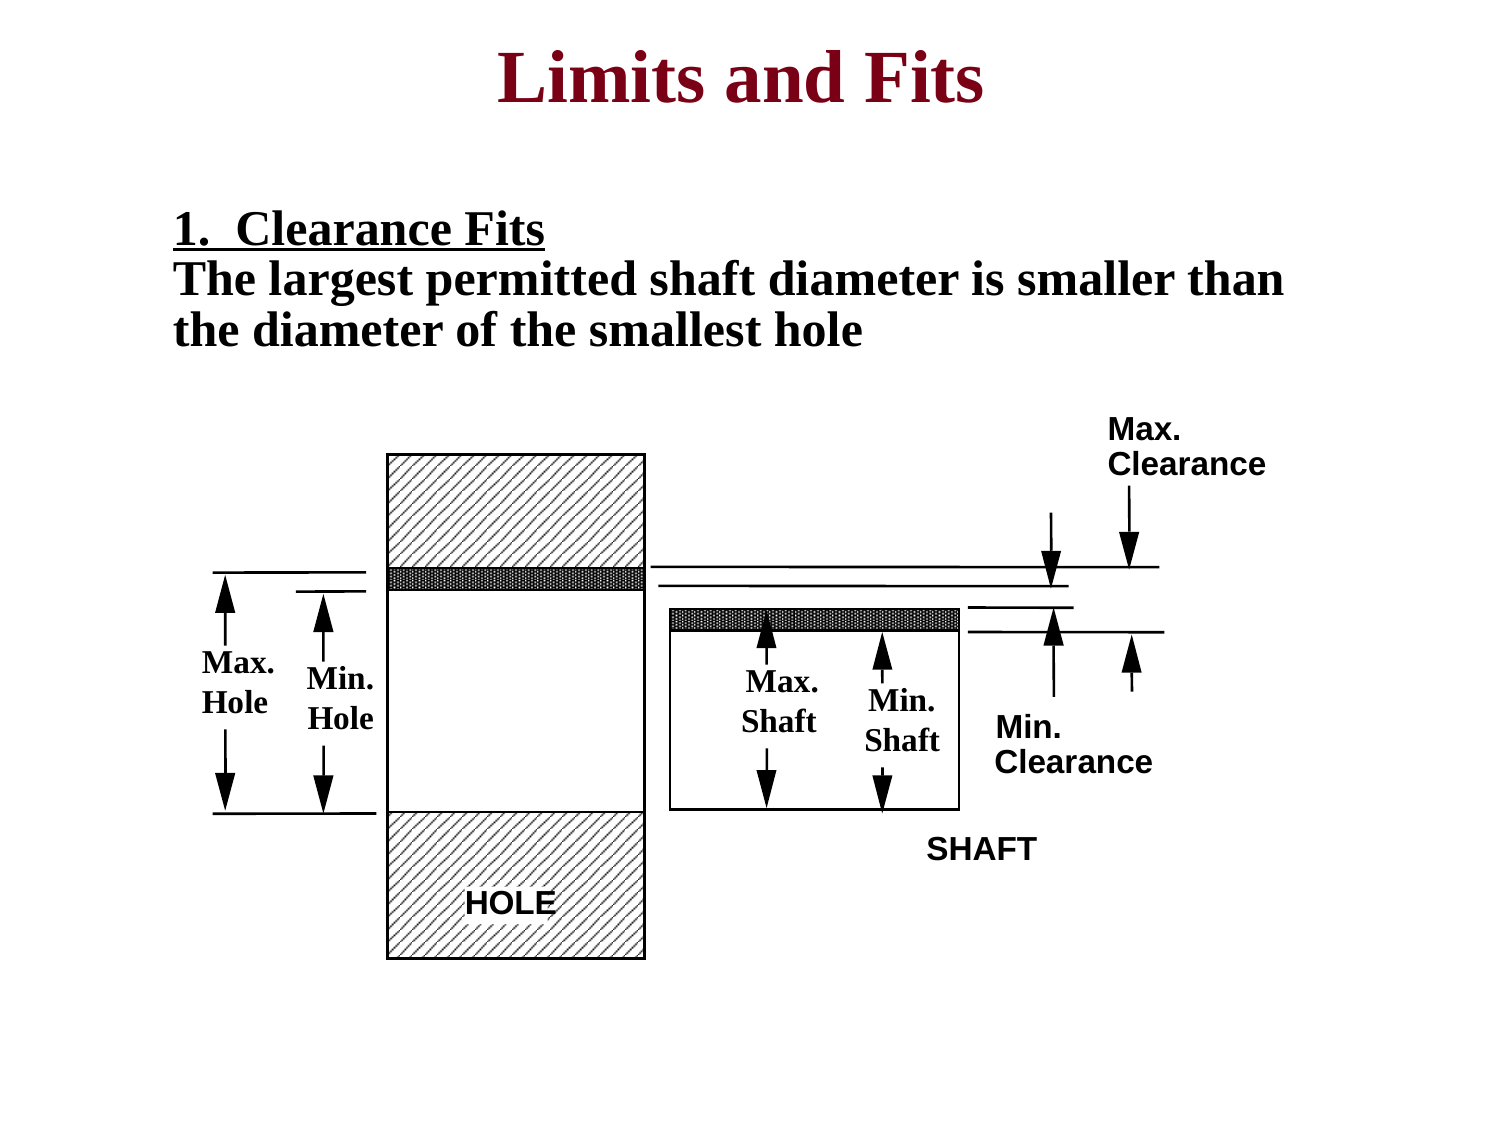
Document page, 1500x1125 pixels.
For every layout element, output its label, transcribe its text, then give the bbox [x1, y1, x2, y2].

text_box [747, 341, 753, 382]
title Limits and Fits [487, 37, 996, 200]
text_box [187, 412, 1251, 963]
text_box 1. Clearance Fits The largest permitted shaft diameter is smaller than the diameter of the smallest hole [162, 200, 1363, 362]
